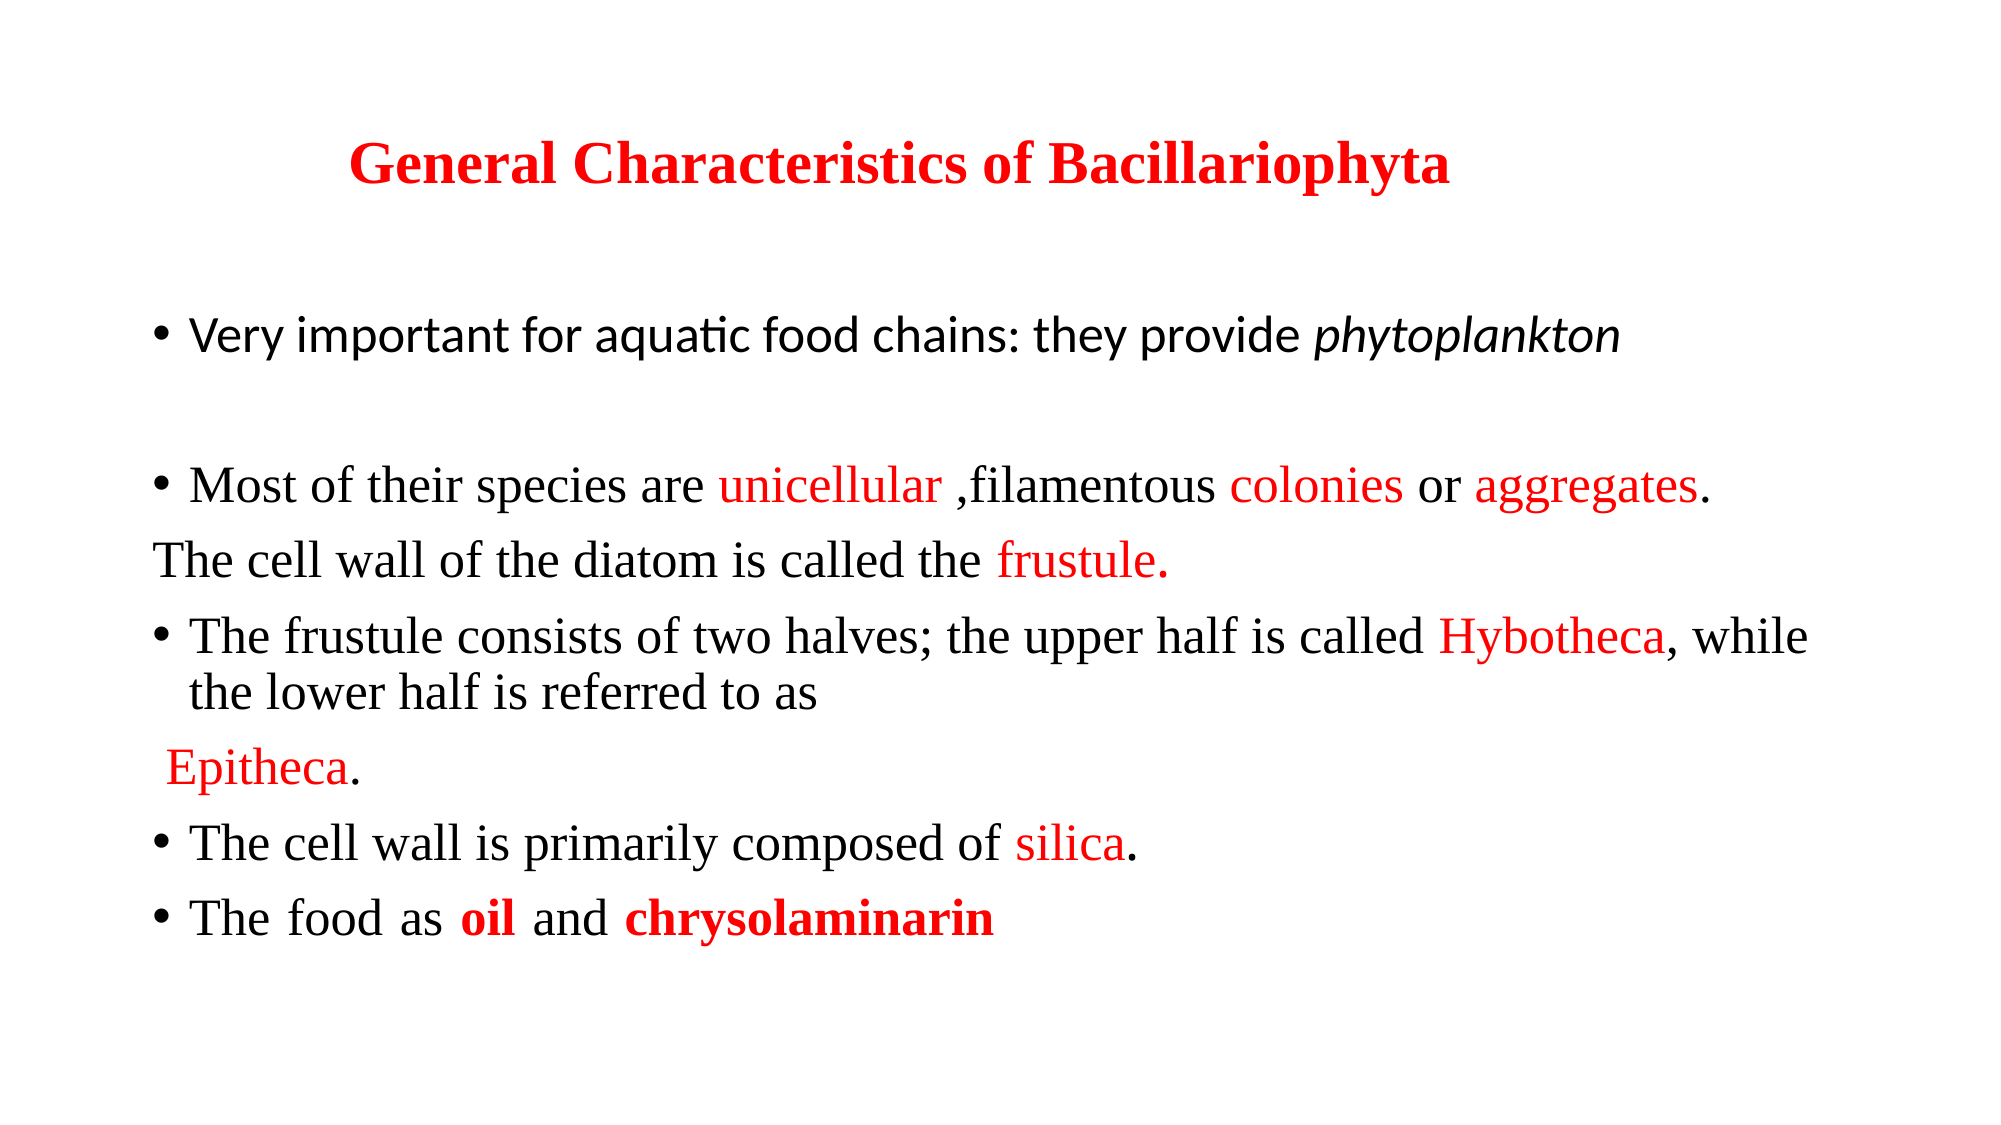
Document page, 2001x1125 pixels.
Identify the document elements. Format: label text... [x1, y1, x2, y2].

list Very important for aquatic food chains: they provide phytoplankton Most of their species are unicellular ,filamentous colonies or aggregates. The cell wall of the diatom is called the frustule. The frustule consists of two halves; the upper half is called Hybotheca, while the lower half is referred to as Epitheca. The cell wall is primarily composed of silica. The food as oil and chrysolaminarin [137, 299, 1863, 1014]
title General Characteristics of Bacillariophyta [324, 19, 1943, 256]
